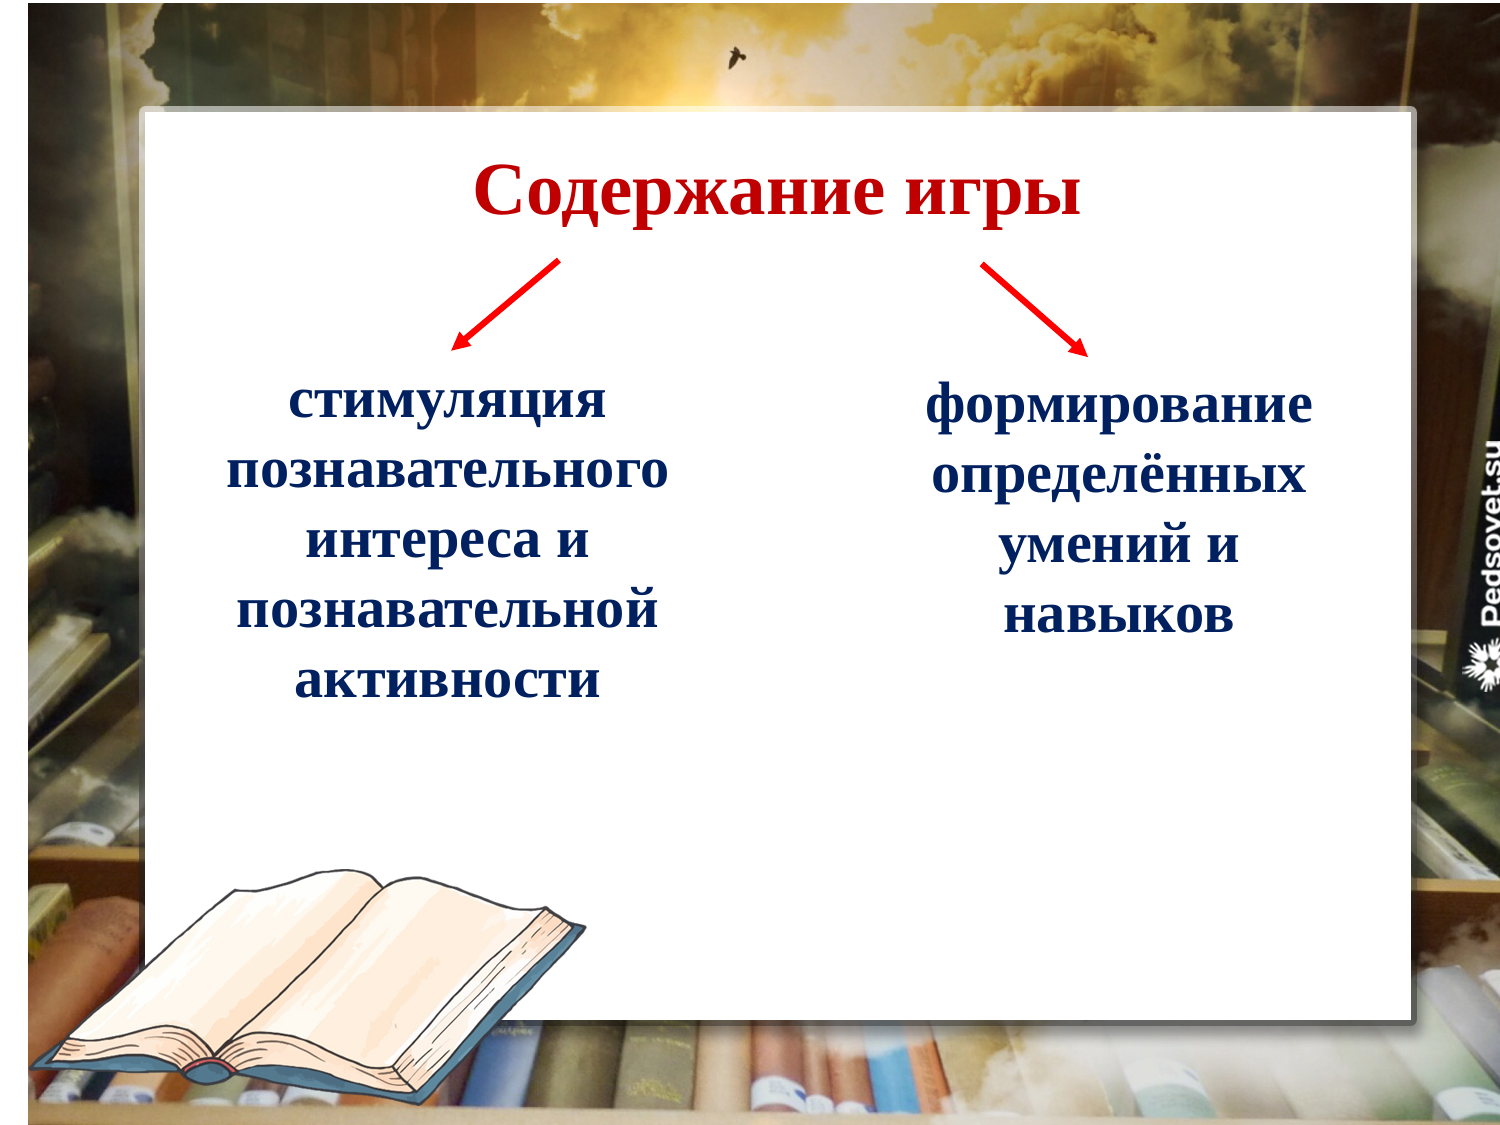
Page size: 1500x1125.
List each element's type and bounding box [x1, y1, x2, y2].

picture [28, 3, 1500, 1125]
text_box [981, 263, 1088, 358]
text_box [451, 260, 559, 351]
